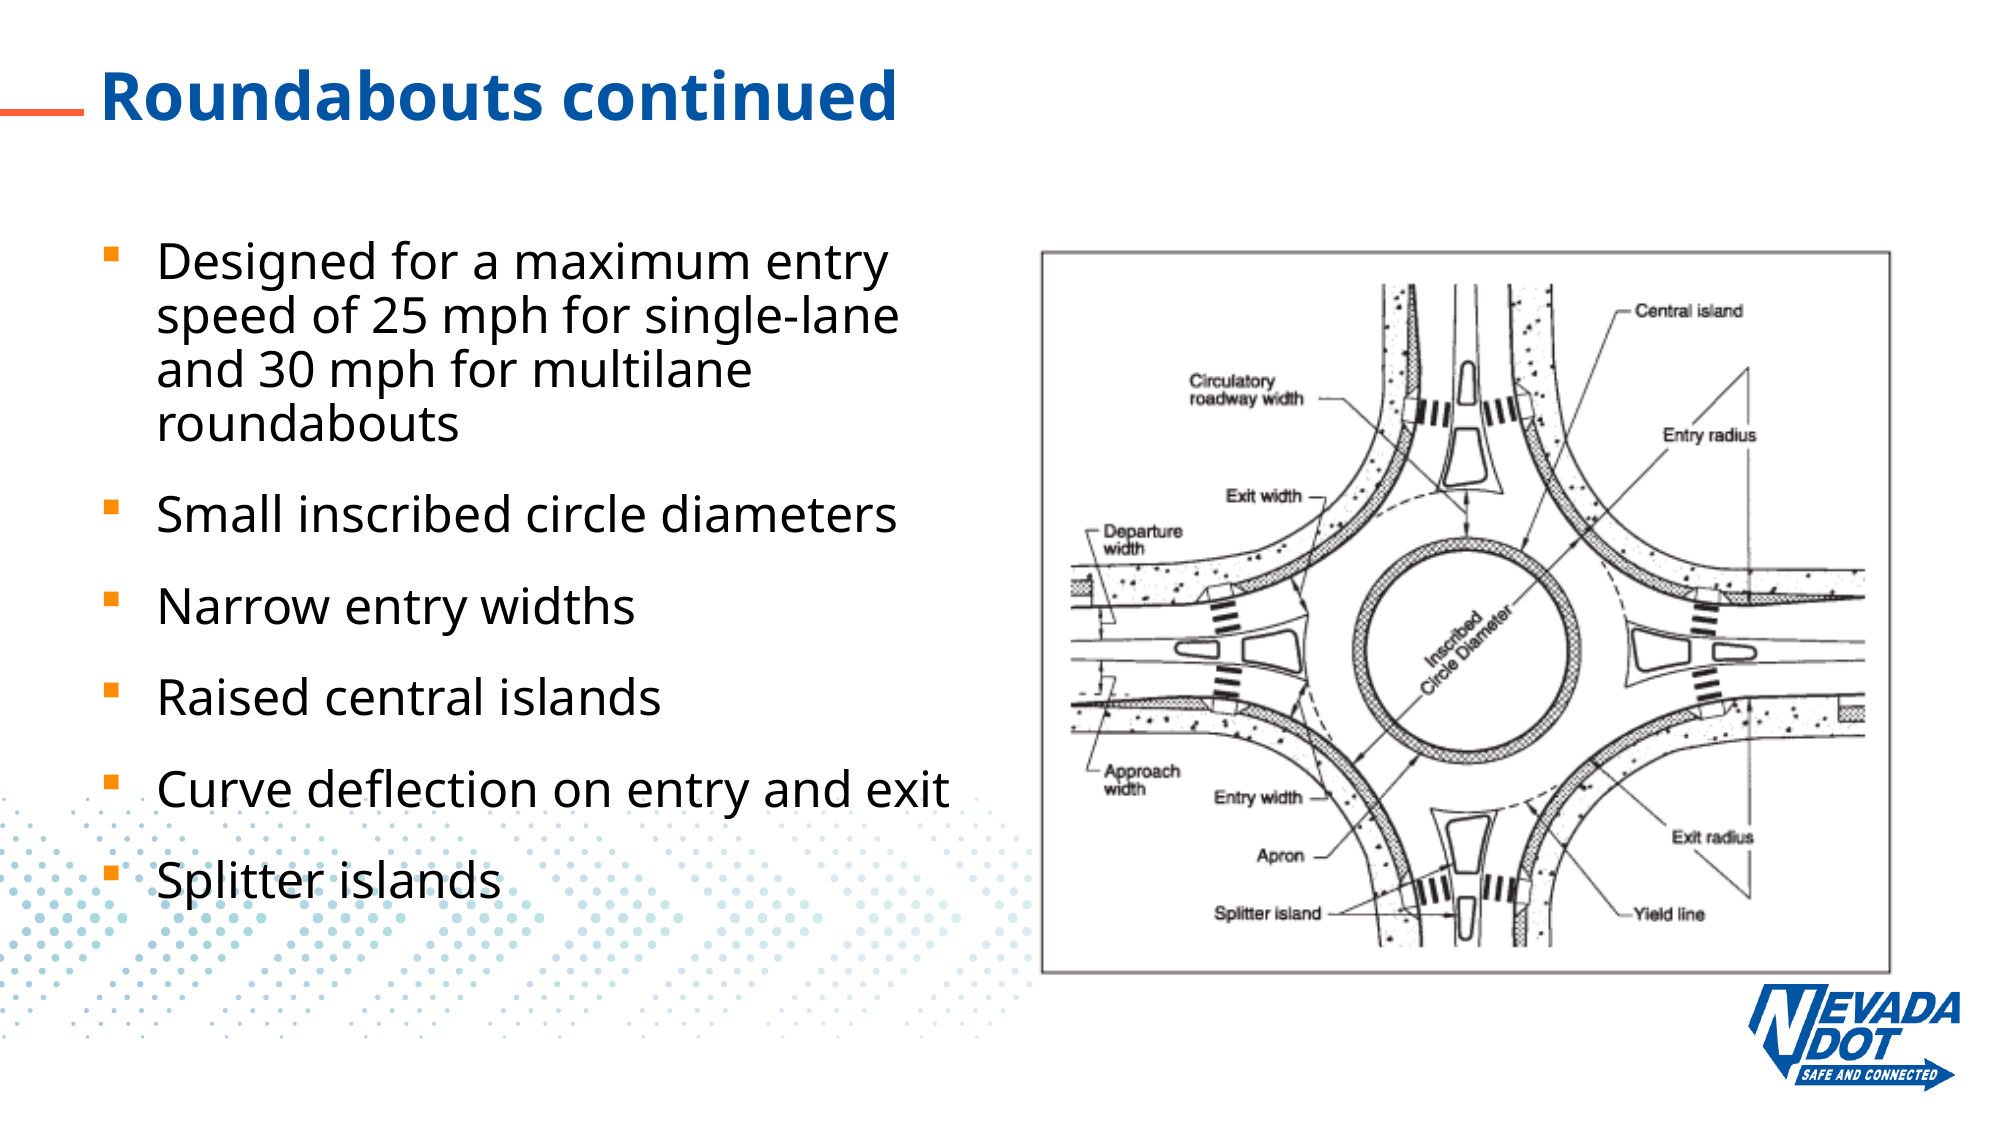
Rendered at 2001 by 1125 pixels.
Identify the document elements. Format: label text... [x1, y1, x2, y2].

list Designed for a maximum entry speed of 25 mph for single-lane and 30 mph for multilane roundabouts Small inscribed circle diameters Narrow entry widths Raised central islands Curve deflection on entry and exit Splitter islands [99, 236, 963, 1036]
picture [0, 245, 1964, 1095]
title Roundabouts continued [99, 62, 1900, 200]
